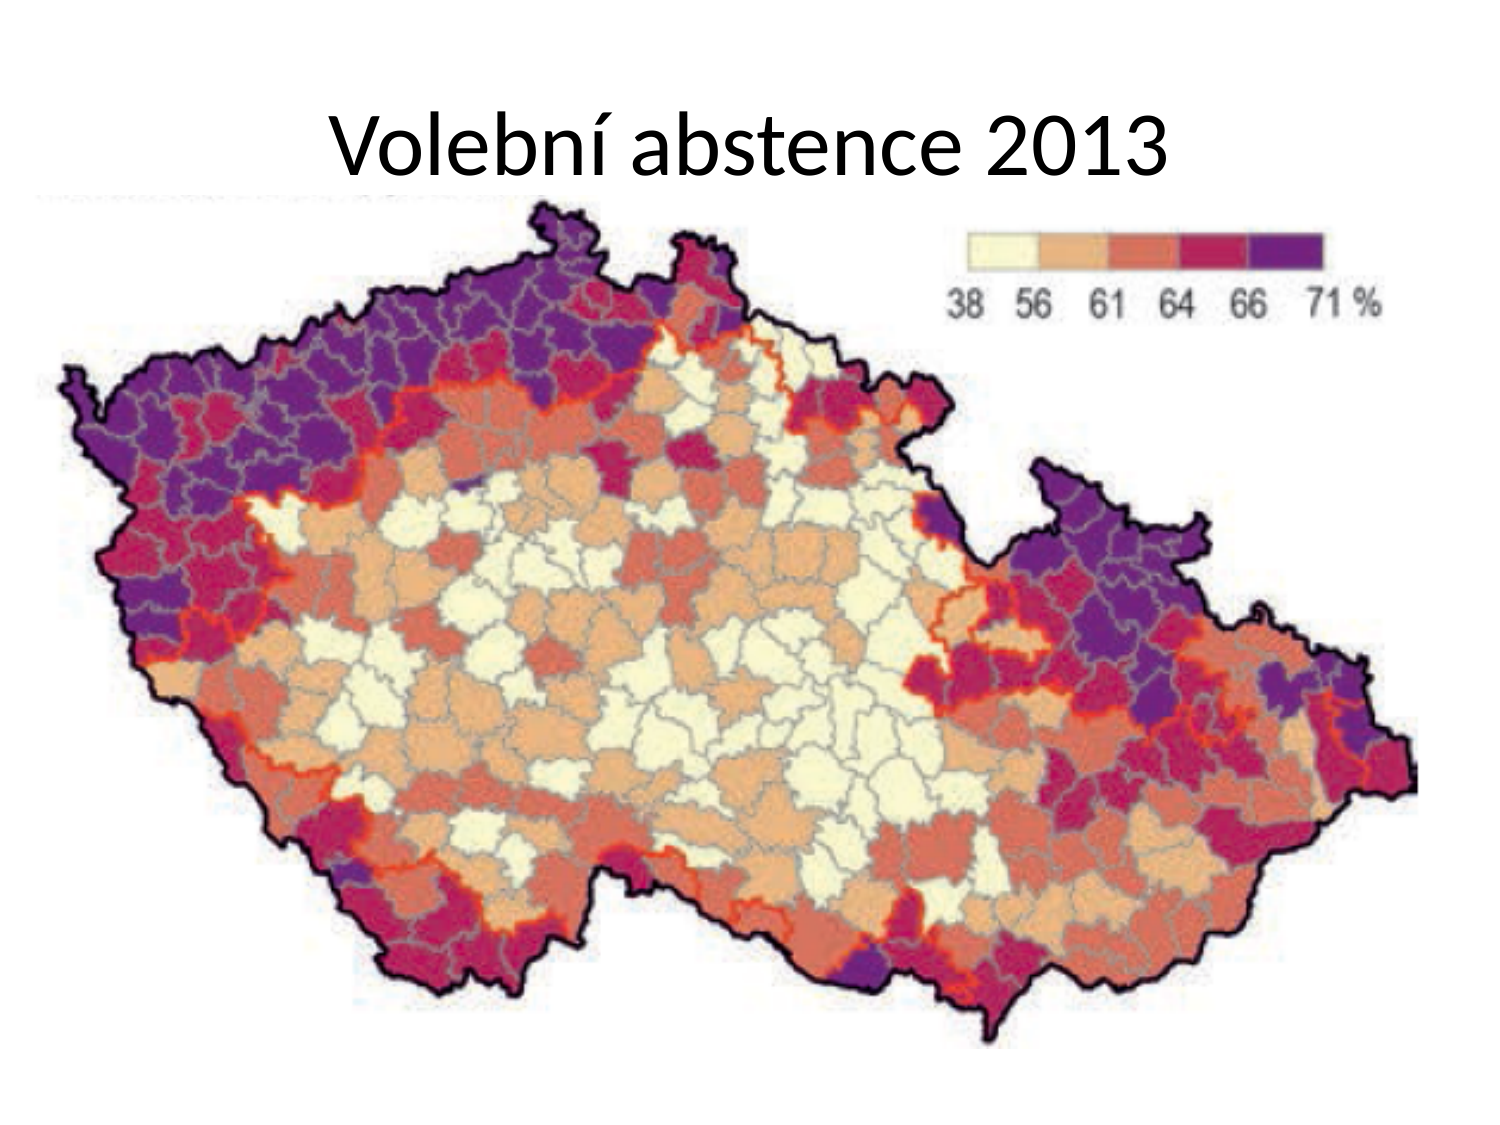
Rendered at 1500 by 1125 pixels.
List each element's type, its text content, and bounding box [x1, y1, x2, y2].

picture [29, 195, 1459, 1050]
title Volební abstence 2013 [75, 45, 1425, 194]
